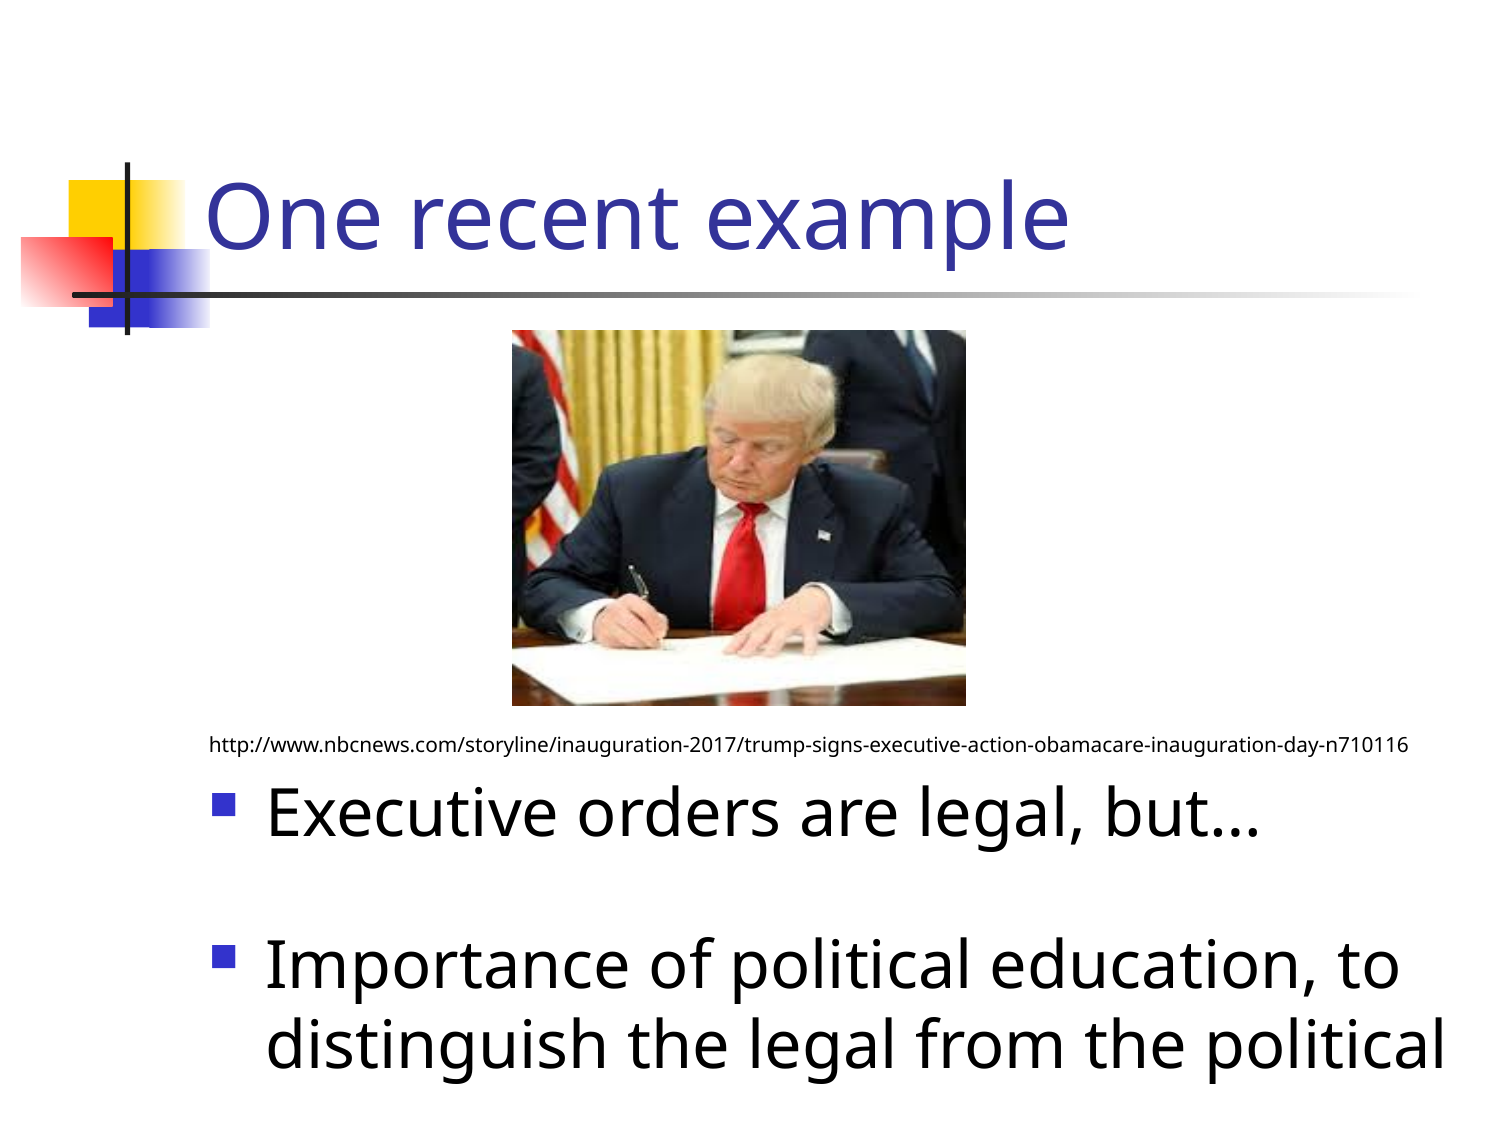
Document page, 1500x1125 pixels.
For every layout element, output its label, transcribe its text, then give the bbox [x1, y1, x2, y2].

picture [512, 330, 966, 707]
title One recent example [188, 34, 1468, 276]
list http://www.nbcnews.com/storyline/inauguration-2017/trump-signs-executive-action-obamacare-inauguration-day-n710116 Executive orders are legal, but… Importance of political education, to distinguish the legal from the political [193, 330, 1470, 1101]
